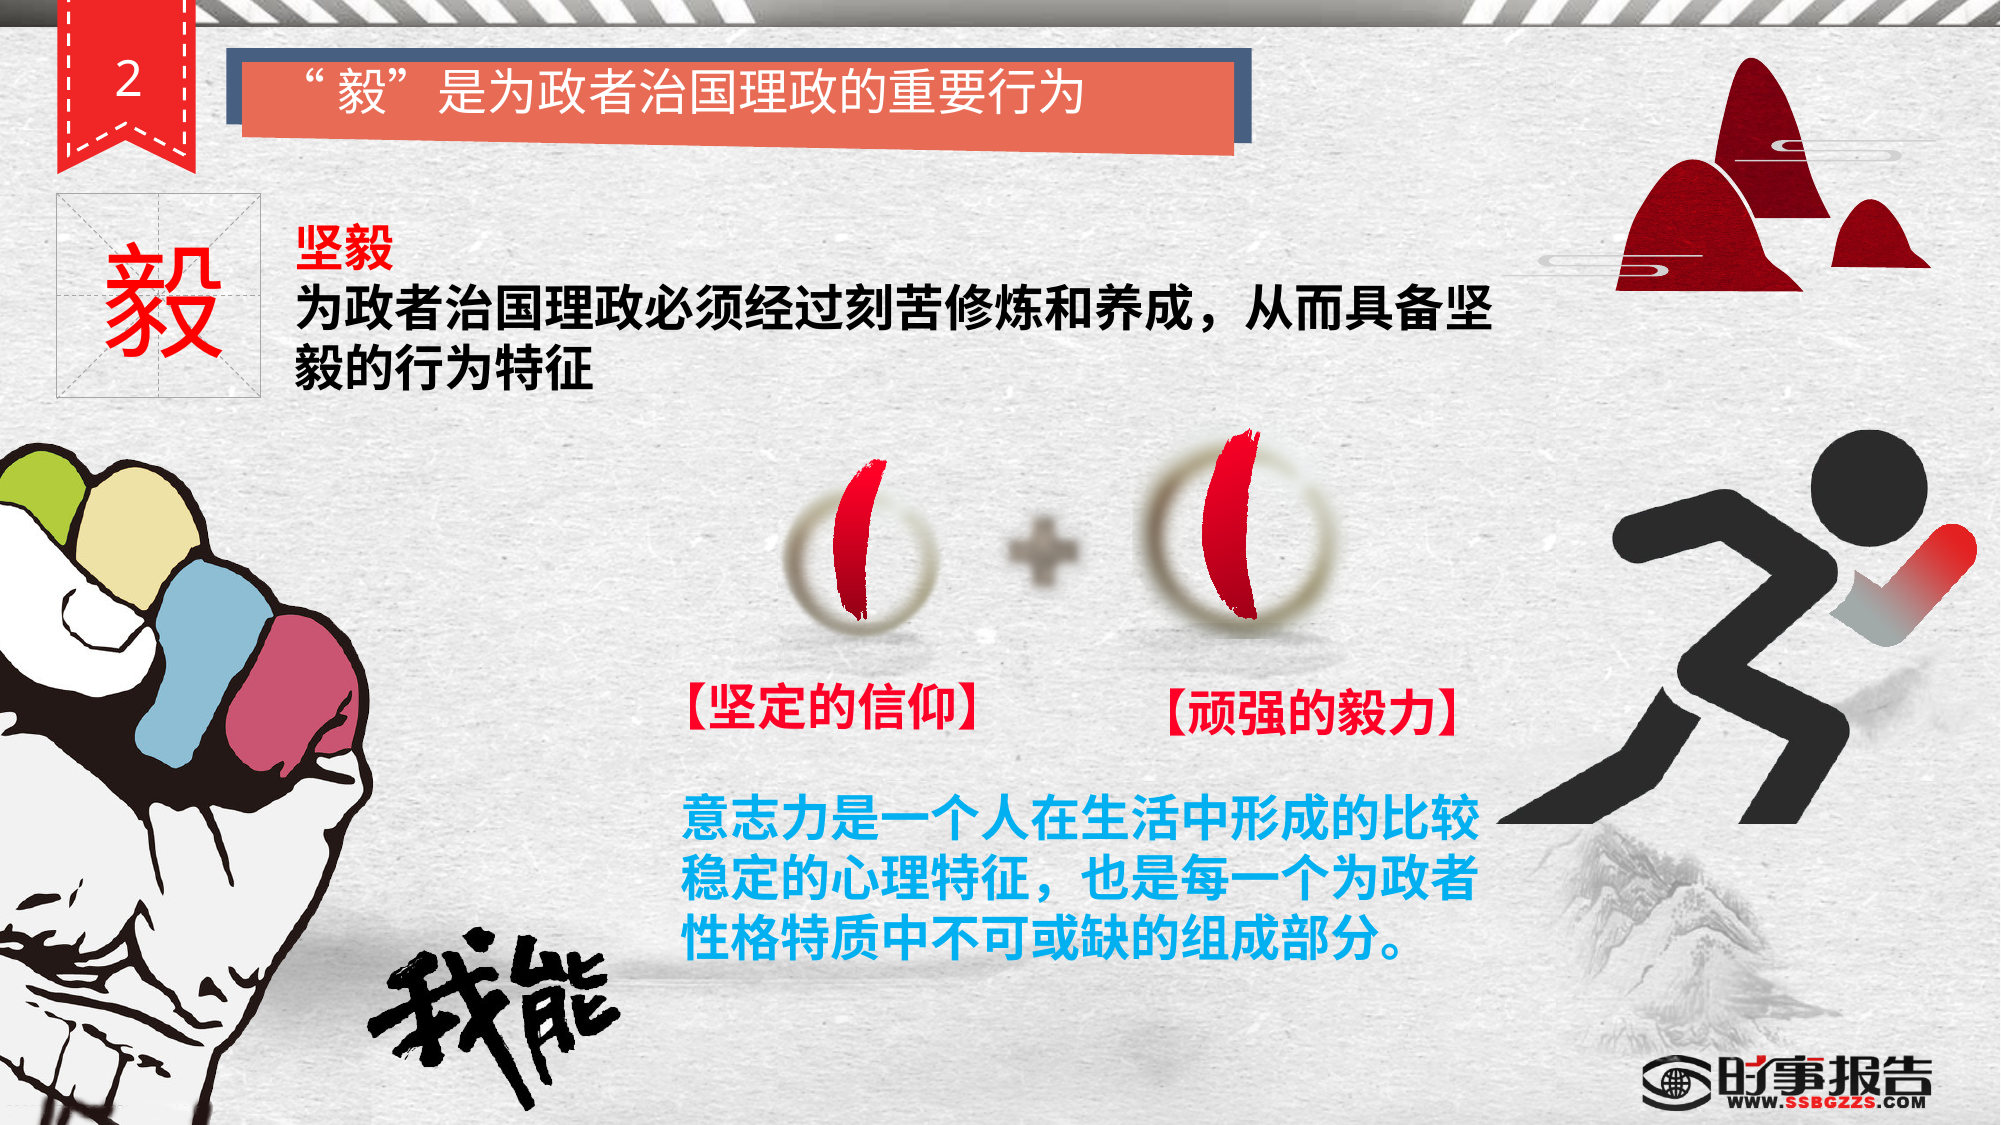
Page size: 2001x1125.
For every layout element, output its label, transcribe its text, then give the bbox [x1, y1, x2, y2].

text_box [856, 459, 888, 473]
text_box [1501, 78, 1937, 333]
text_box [931, 423, 1464, 686]
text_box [623, 473, 931, 686]
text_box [56, 0, 196, 175]
picture [0, 0, 2001, 1125]
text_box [56, 193, 261, 226]
text_box 坚毅 为政者治国理政必须经过刻苦修炼和养成，从而具备坚毅的行为特征 [279, 209, 1557, 404]
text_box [226, 48, 1252, 156]
